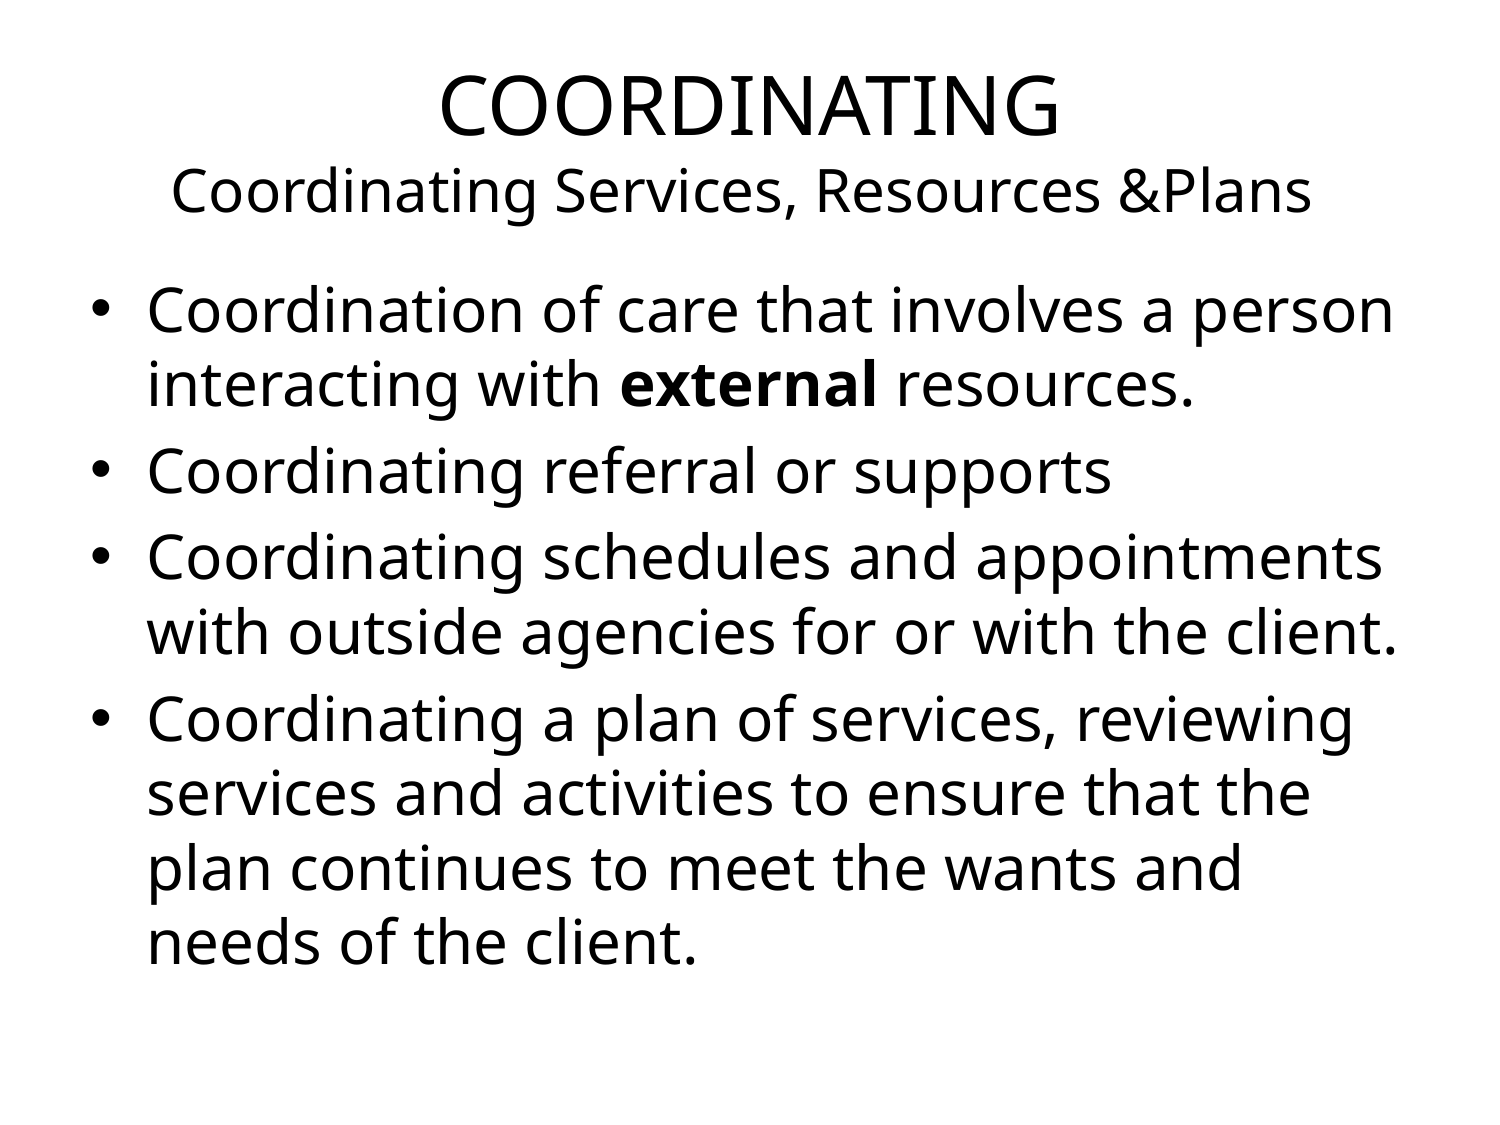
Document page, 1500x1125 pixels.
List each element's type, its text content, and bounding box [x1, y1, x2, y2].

list Coordination of care that involves a person interacting with external resources. Coordinating referral or supports Coordinating schedules and appointments with outside agencies for or with the client. Coordinating a plan of services, reviewing services and activities to ensure that the plan continues to meet the wants and needs of the client. [75, 262, 1425, 1005]
title COORDINATING Coordinating Services, Resources &Plans [75, 45, 1425, 233]
